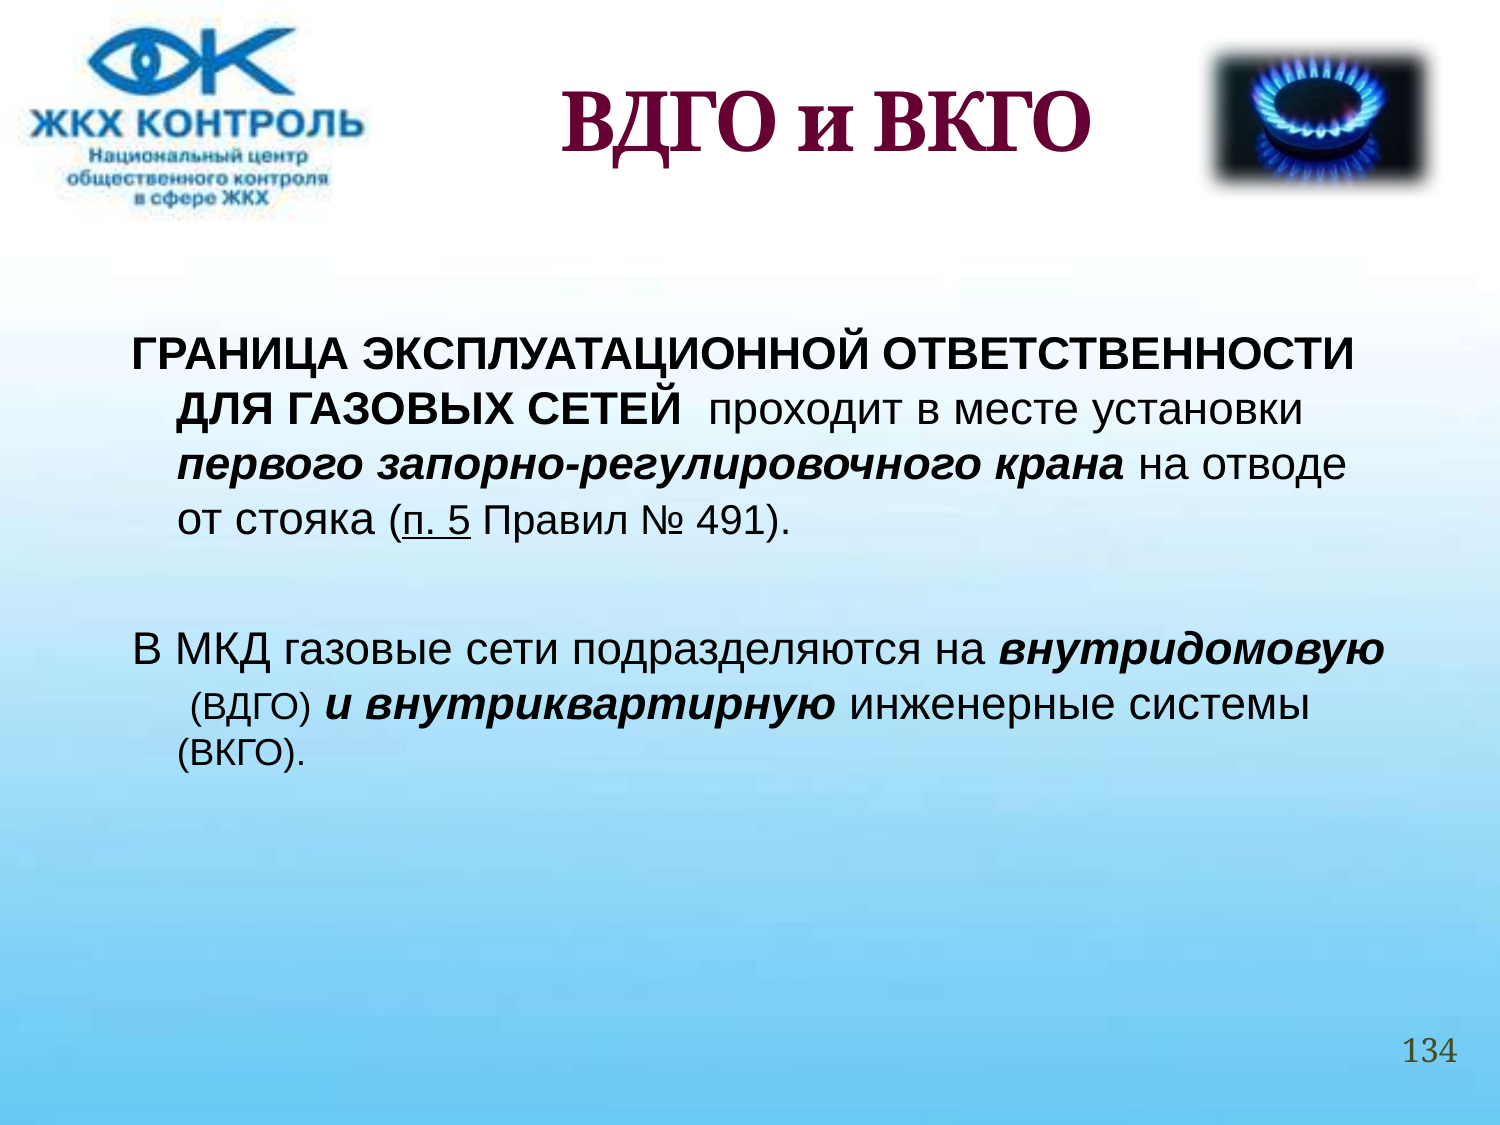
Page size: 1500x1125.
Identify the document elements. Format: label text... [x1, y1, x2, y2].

title ВДГО и ВКГО [374, 24, 1210, 176]
picture [0, 0, 1500, 1125]
slide_number 134 [1379, 1014, 1480, 1089]
list ГРАНИЦА ЭКСПЛУАТАЦИОННОЙ ОТВЕТСТВЕННОСТИ ДЛЯ ГАЗОВЫХ СЕТЕЙ проходит в месте установки первого запорно-регулировочного крана на отводе от стояка (п. 5 Правил № 491). В МКД газовые сети подразделяются на внутридомовую (ВДГО) и внутриквартирную инженерные системы (ВКГО). [117, 316, 1425, 1000]
